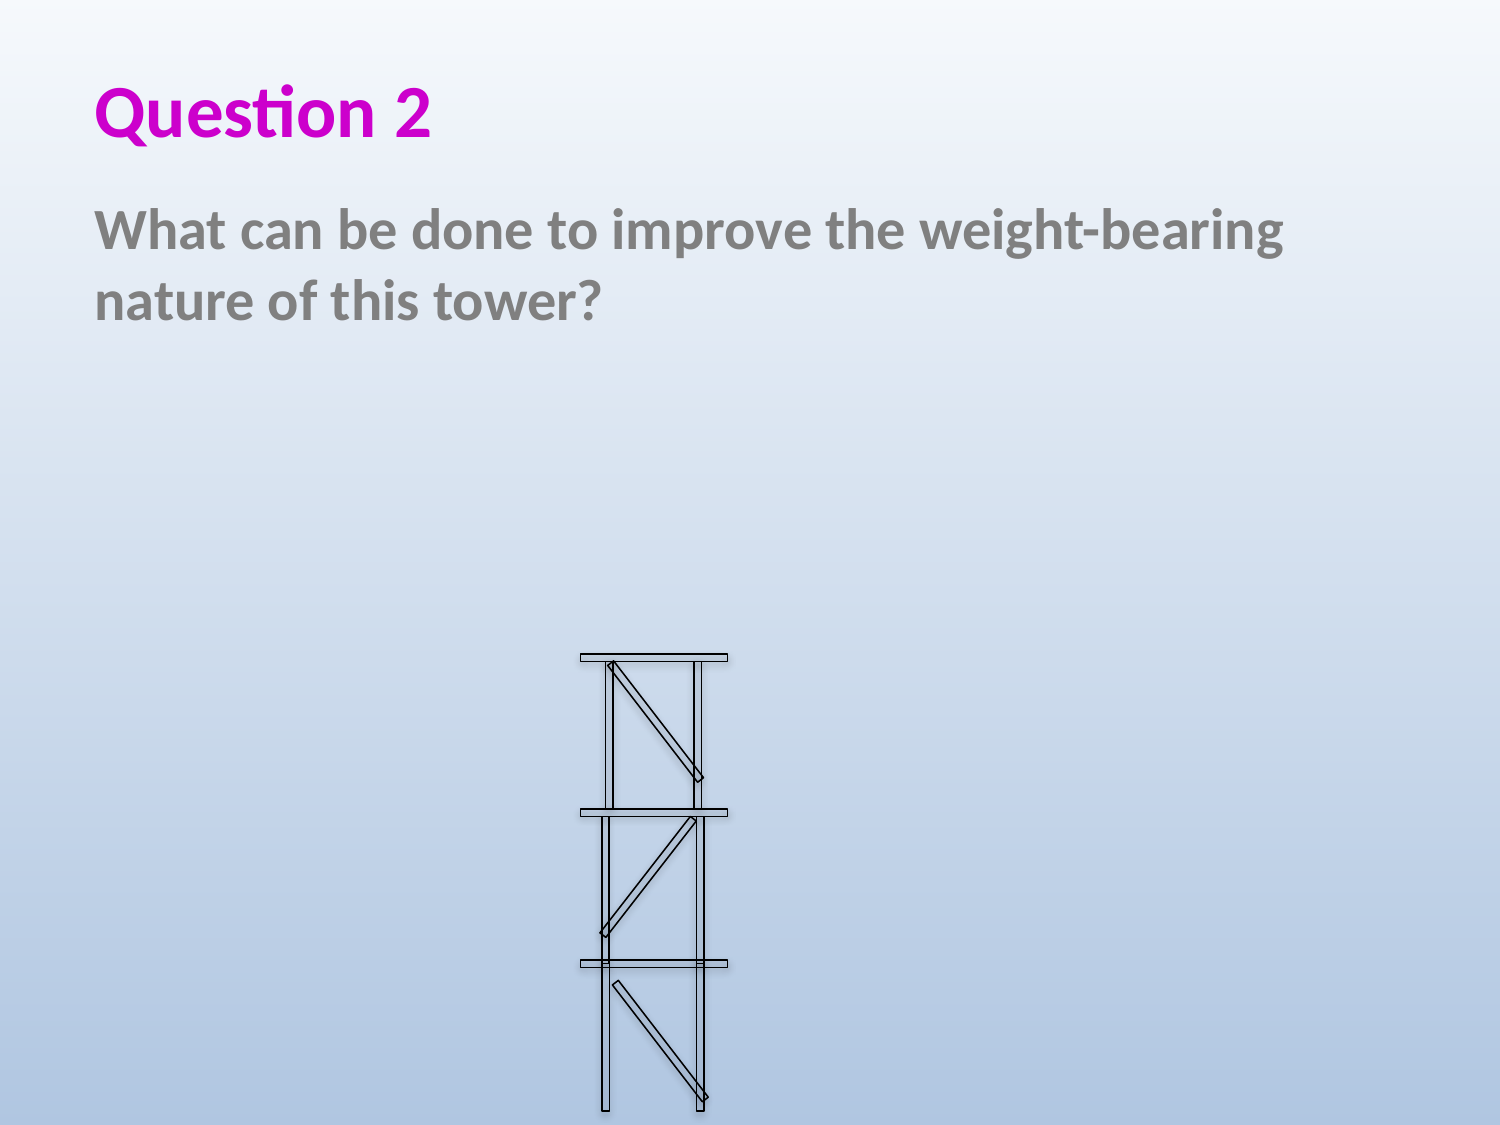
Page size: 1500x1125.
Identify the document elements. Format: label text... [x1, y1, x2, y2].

text_box [601, 976, 610, 1112]
text_box [699, 808, 728, 817]
text_box [601, 824, 610, 924]
text_box [611, 979, 709, 1103]
text_box [696, 1107, 705, 1112]
text_box [696, 824, 705, 958]
text_box [580, 653, 728, 662]
text_box [693, 788, 702, 810]
text_box [580, 808, 690, 817]
text_box [606, 660, 705, 783]
text_box [599, 815, 697, 938]
text_box What can be done to improve the weight-bearing nature of this tower? [79, 184, 1400, 339]
text_box [580, 959, 728, 968]
text_box [605, 675, 614, 810]
text_box [696, 976, 705, 1088]
text_box [601, 943, 610, 958]
text_box Question 2 [79, 55, 917, 161]
text_box [693, 670, 702, 771]
